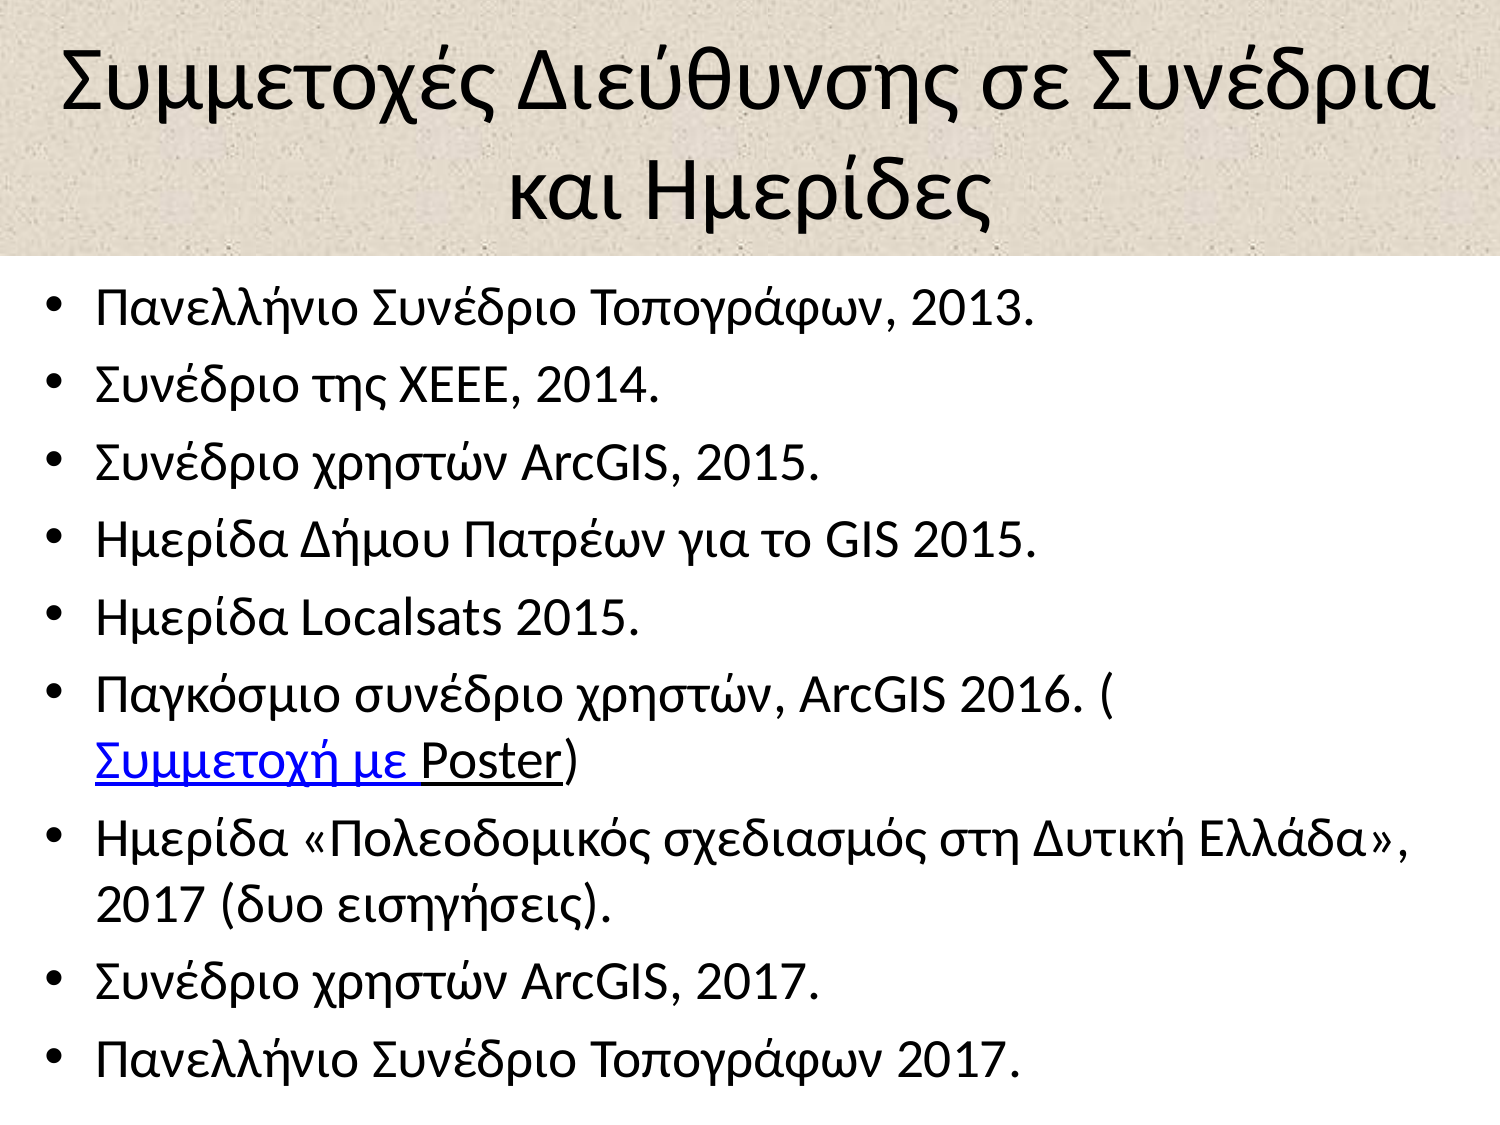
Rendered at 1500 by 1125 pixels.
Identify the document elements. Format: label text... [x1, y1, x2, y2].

title Συμμετοχές Διεύθυνσης σε Συνέδρια και Ημερίδες [0, 0, 1500, 256]
list Πανελλήνιο Συνέδριο Τοπογράφων, 2013. Συνέδριο της ΧΕΕΕ, 2014. Συνέδριο χρηστών ArcGIS, 2015. Ημερίδα Δήμου Πατρέων για το GIS 2015. Ημερίδα Localsats 2015. Παγκόσμιο συνέδριο χρηστών, ArcGIS 2016. (Συμμετοχή με Poster) Ημερίδα «Πολεοδομικός σχεδιασμός στη Δυτική Ελλάδα», 2017 (δυο εισηγήσεις). Συνέδριο χρηστών ArcGIS, 2017. Πανελλήνιο Συνέδριο Τοπογράφων 2017. [29, 262, 1447, 1106]
